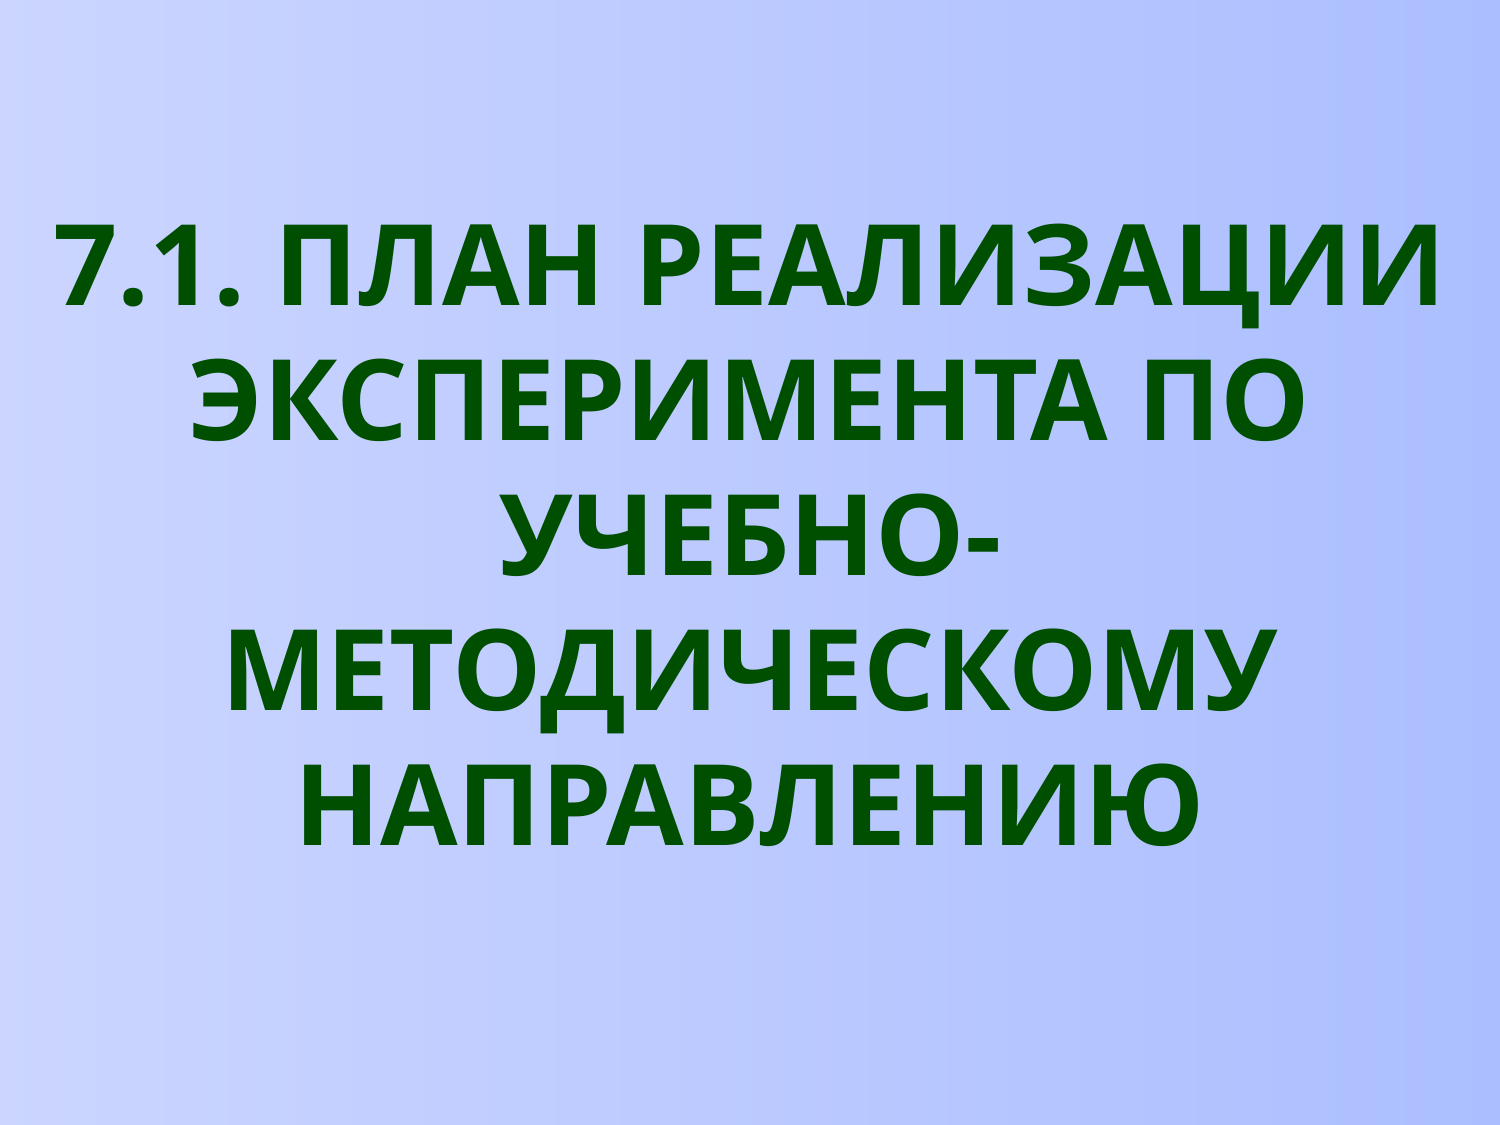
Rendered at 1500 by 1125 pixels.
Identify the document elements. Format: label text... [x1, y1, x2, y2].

title 7.1. ПЛАН РЕАЛИЗАЦИИ ЭКСПЕРИМЕНТА ПО УЧЕБНО-МЕТОДИЧЕСКОМУ НАПРАВЛЕНИЮ [23, 23, 1477, 1037]
